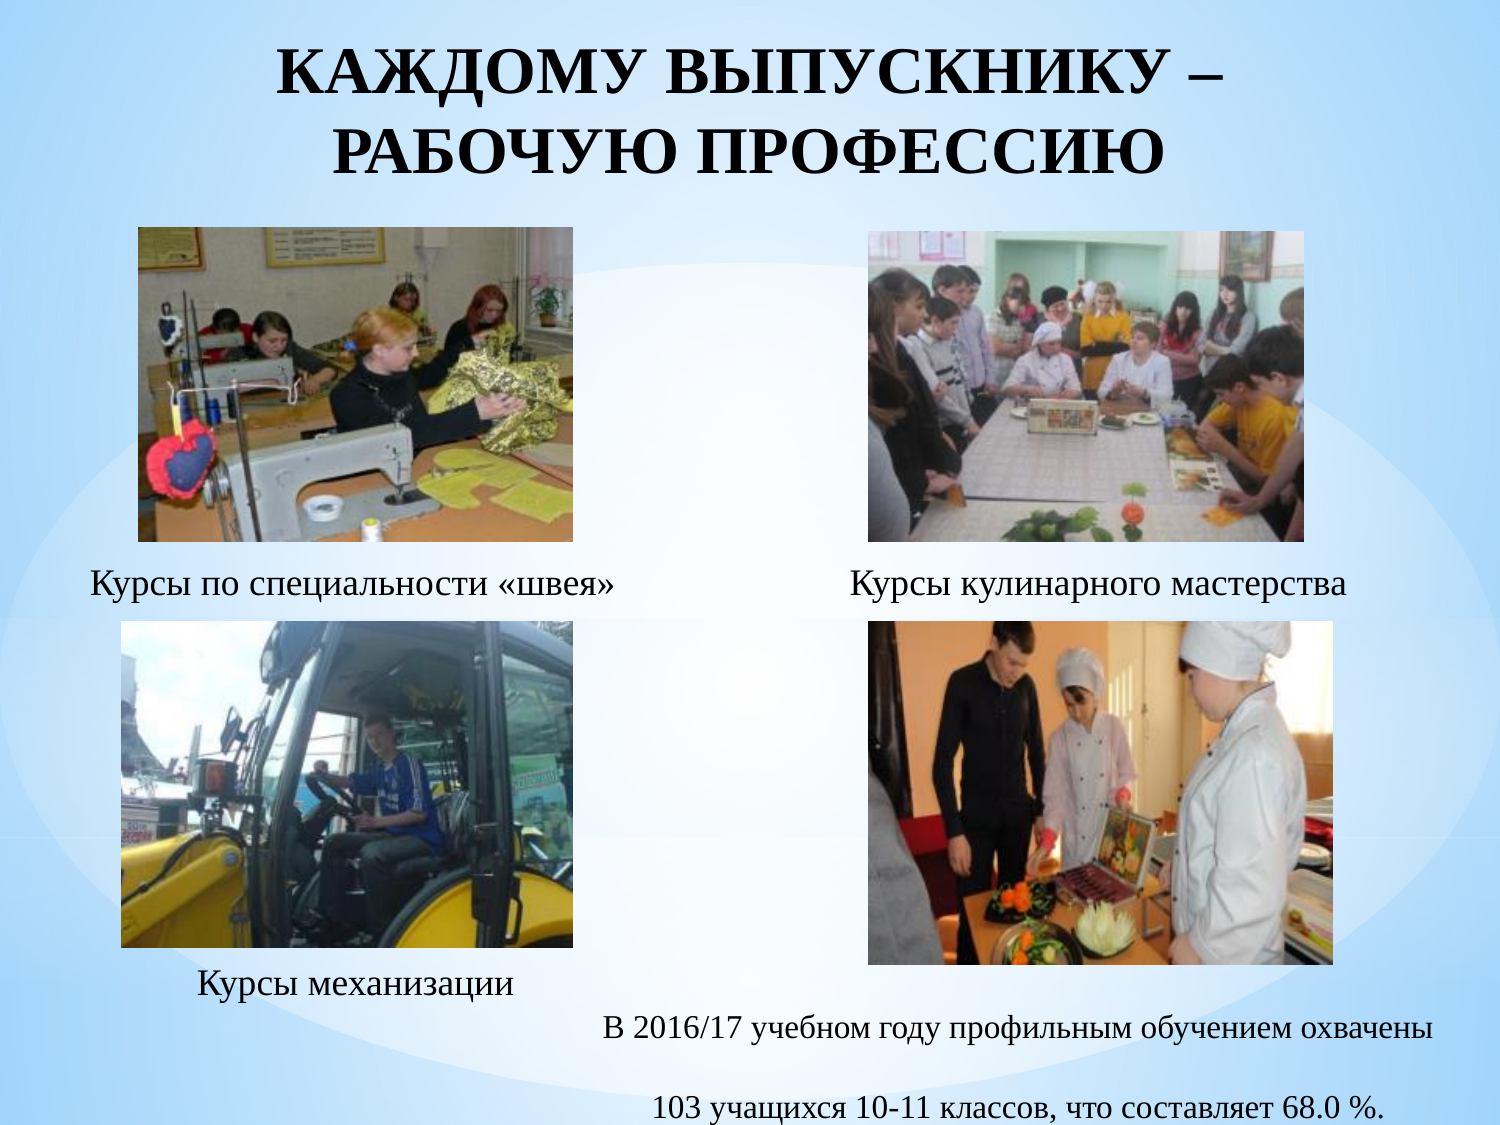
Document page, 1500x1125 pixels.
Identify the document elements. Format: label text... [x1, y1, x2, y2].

text_box Курсы по специальности «швея» [75, 550, 632, 611]
picture [120, 620, 573, 949]
picture [867, 621, 1333, 965]
title КАЖДОМУ ВЫПУСКНИКУ – РАБОЧУЮ ПРОФЕССИЮ [103, 19, 1397, 207]
picture [138, 227, 573, 542]
text_box Курсы кулинарного мастерства [834, 550, 1363, 611]
text_box Курсы механизации [182, 956, 530, 1011]
text_box В 2016/17 учебном году профильным обучением охвачены 103 учащихся 10-11 классов, что составляет 68.0 %. [584, 998, 1453, 1125]
picture [867, 231, 1305, 542]
